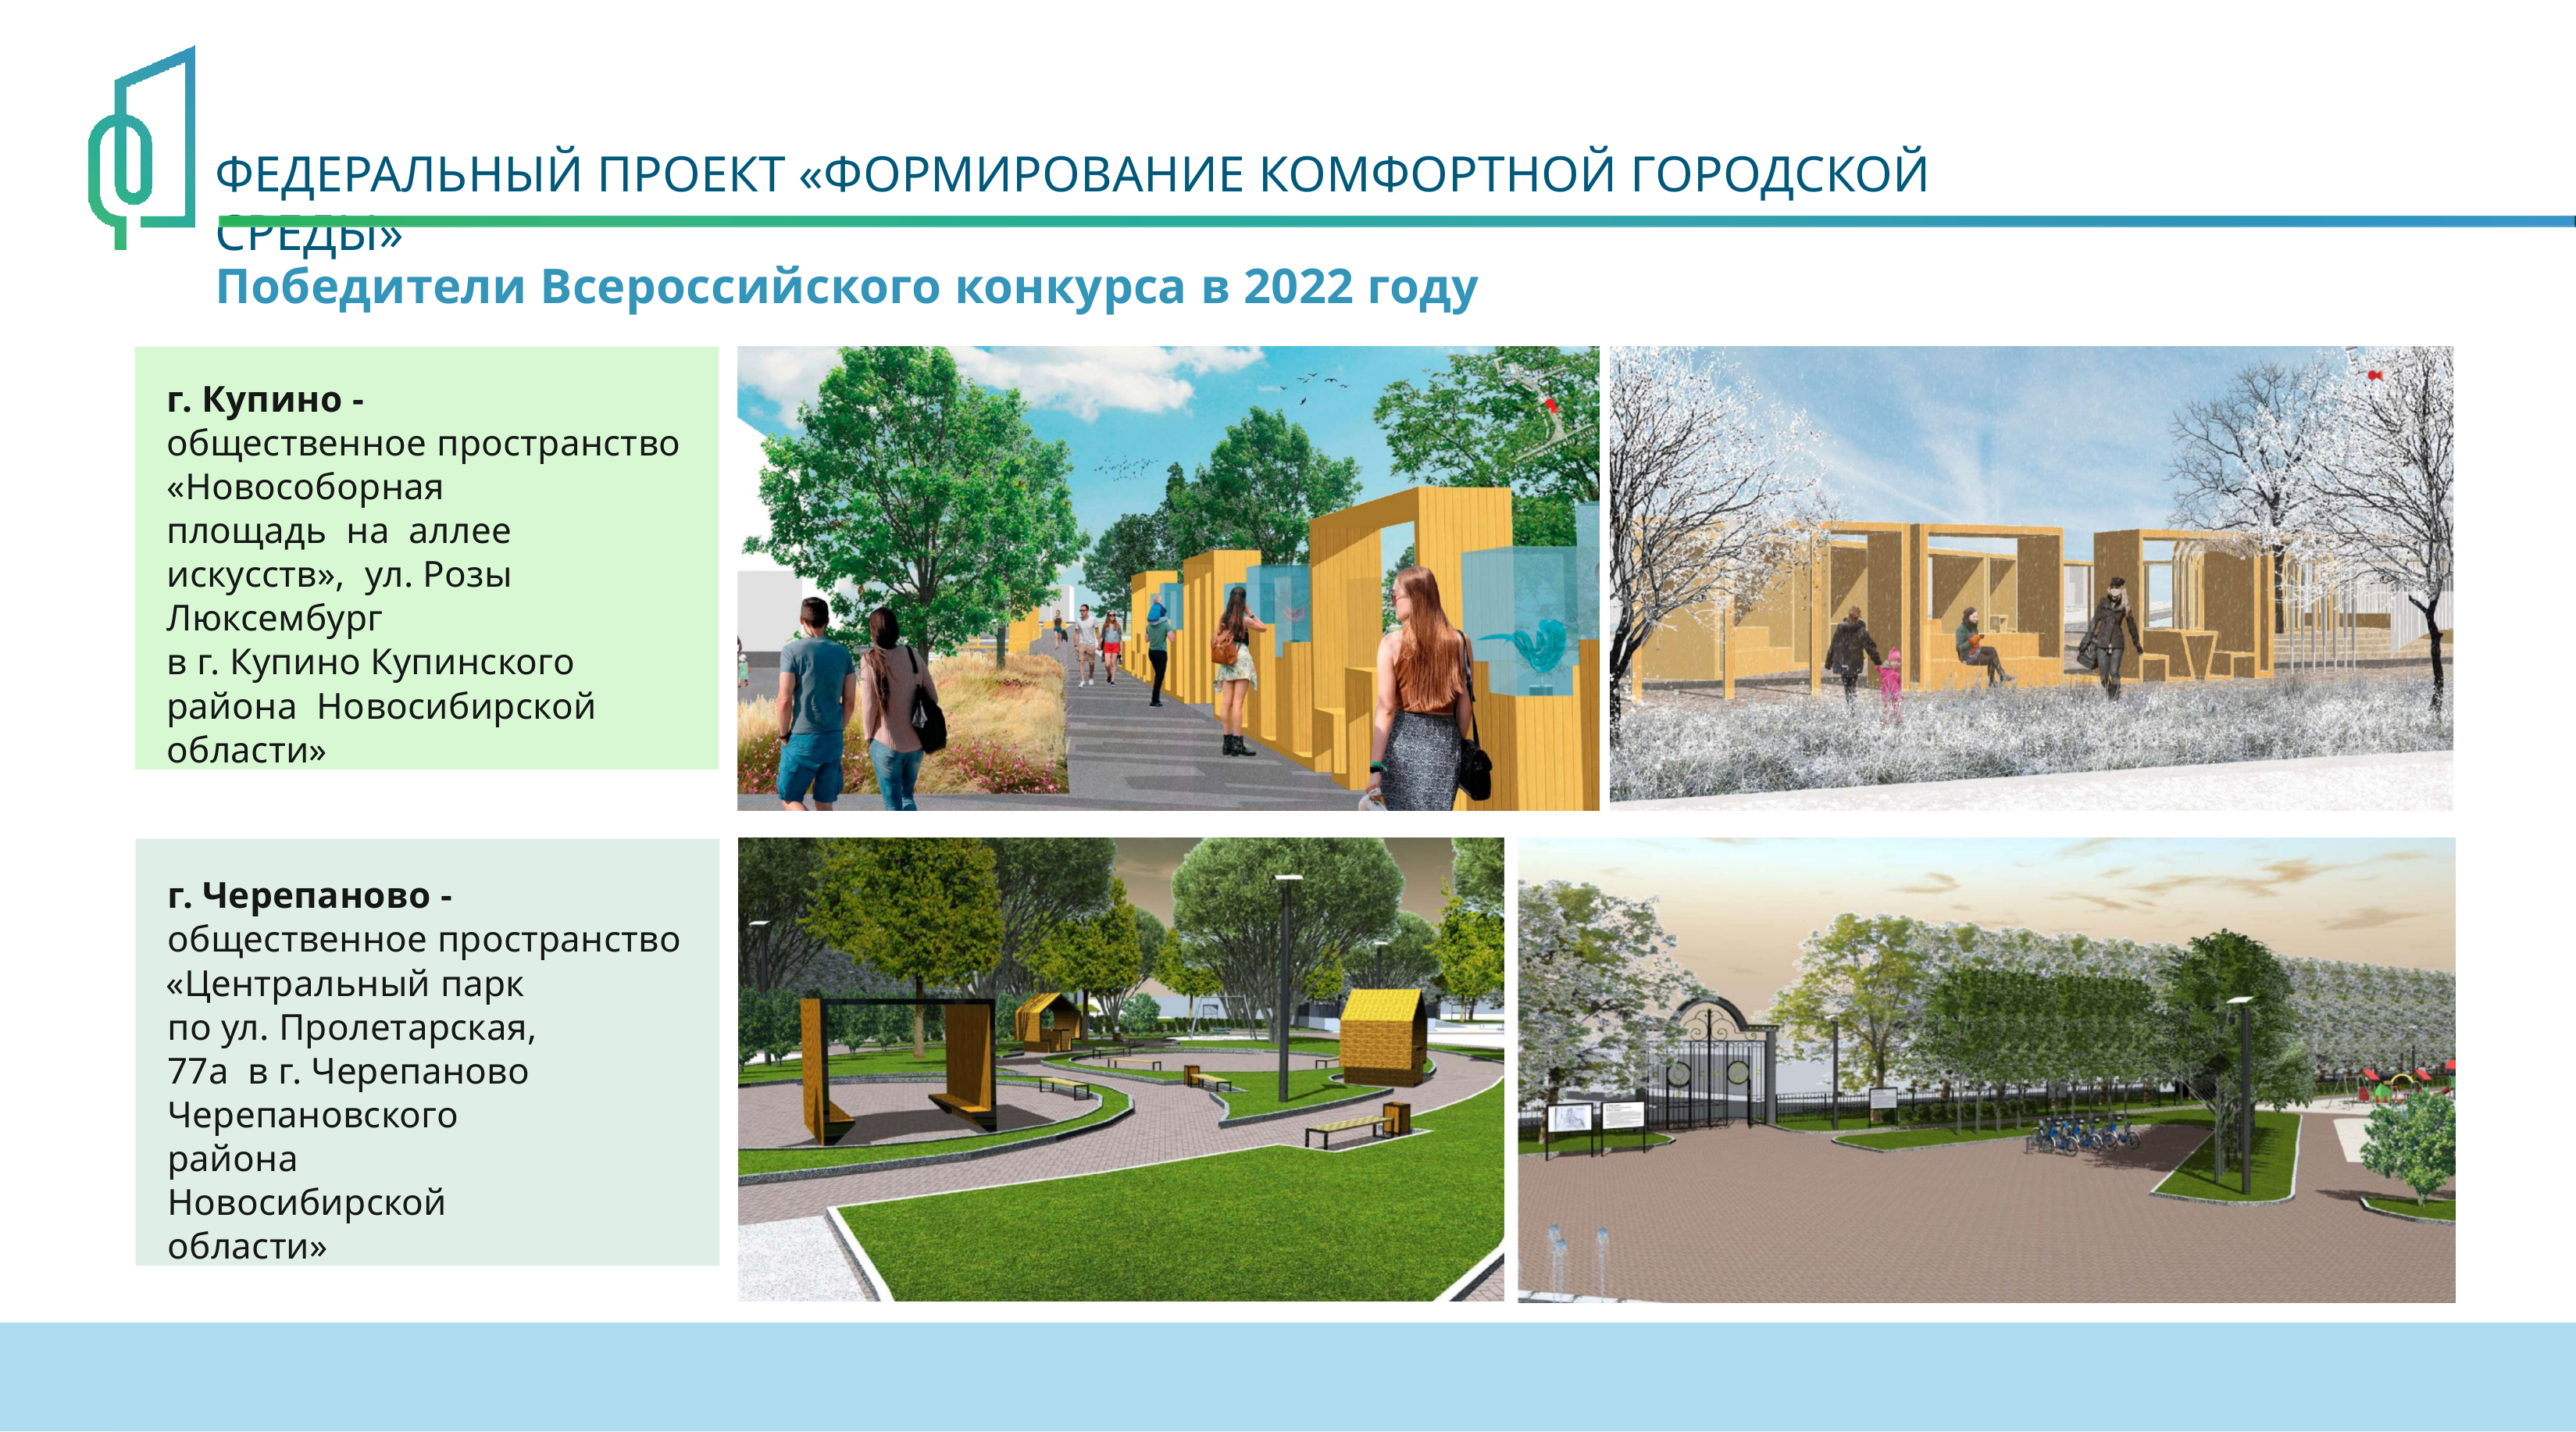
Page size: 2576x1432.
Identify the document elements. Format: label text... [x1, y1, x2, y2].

picture [1516, 837, 2456, 1303]
picture [737, 837, 1504, 1302]
picture [219, 216, 2576, 227]
picture [737, 346, 1600, 811]
title ФЕДЕРАЛЬНЫЙ ПРОЕКТ «ФОРМИРОВАНИЕ КОМФОРТНОЙ ГОРОДСКОЙ СРЕДЫ» [213, 141, 2032, 382]
text_box [0, 1322, 2576, 1432]
text_box г. Черепаново - общественное пространство «Центральный парк по ул. Пролетарская, 77а в г. Черепаново Черепановского района Новосибирской области» [135, 838, 720, 1266]
picture [1610, 346, 2455, 811]
text_box г. Купино - общественное пространство «Новособорная площадь на аллее искусств», ул. Розы Люксембург в г. Купино Купинского района Новосибирской области» [134, 346, 719, 770]
picture [87, 45, 195, 251]
text_box Победители Всероссийского конкурса в 2022 году [213, 253, 1495, 313]
